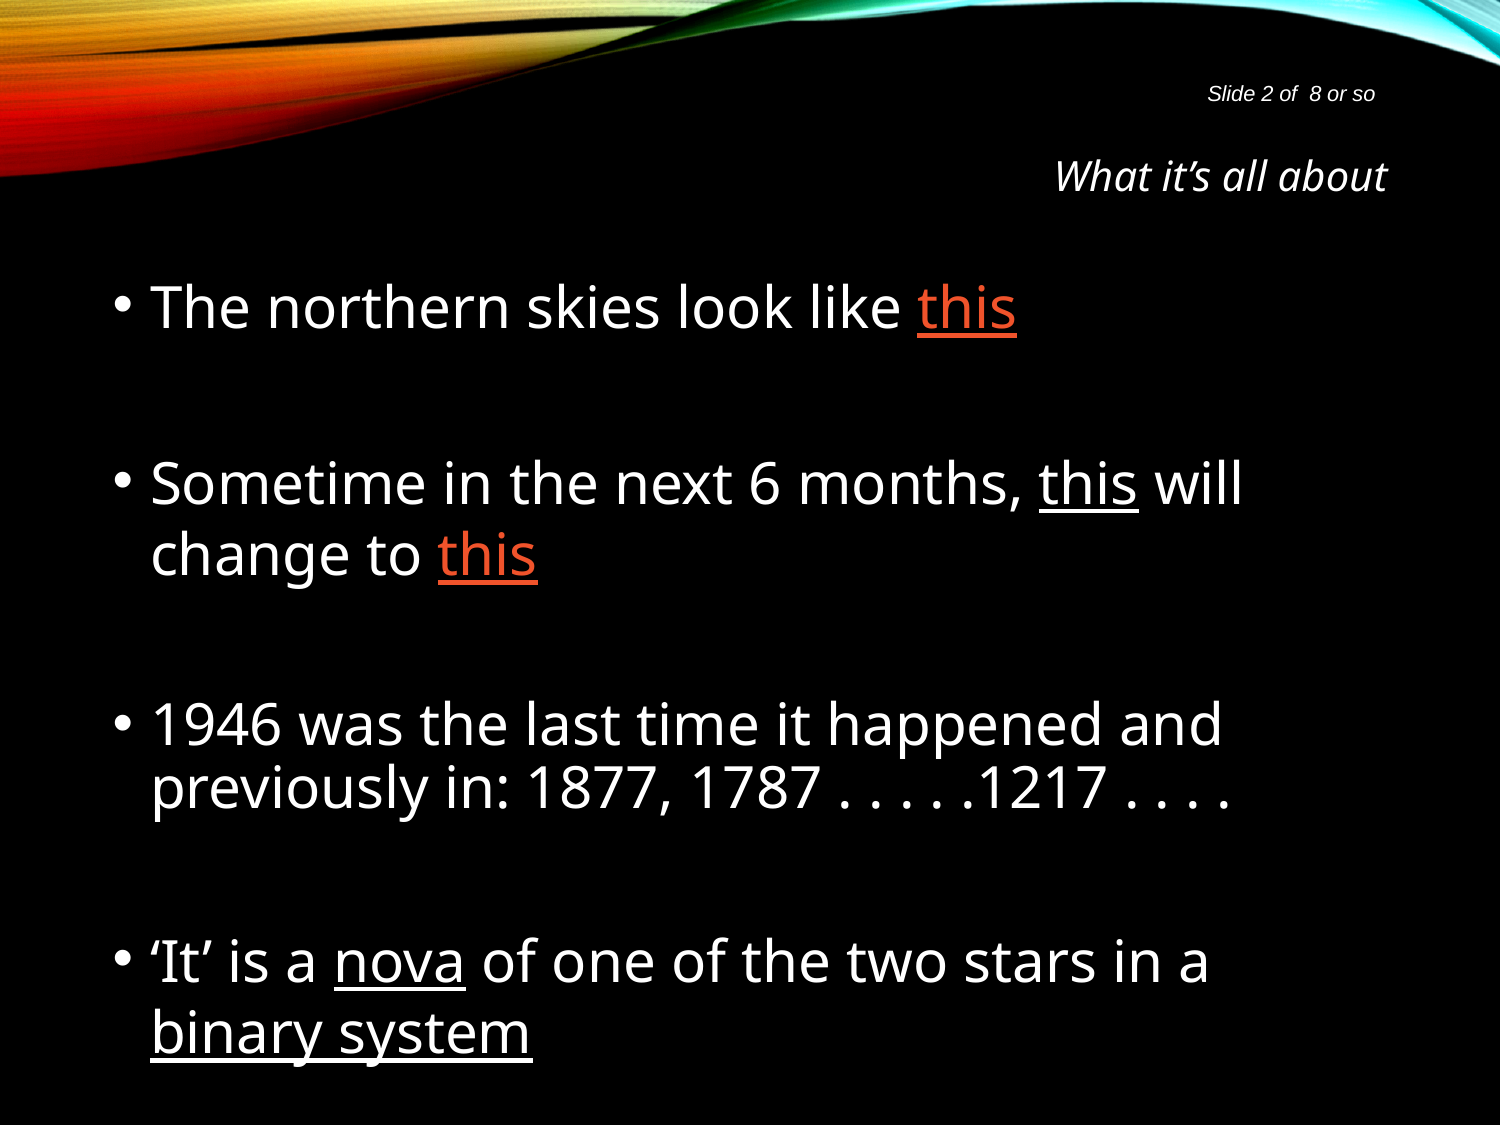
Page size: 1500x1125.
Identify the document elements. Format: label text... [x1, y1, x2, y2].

picture [0, 0, 1500, 178]
slide_number Slide 2 of 8 or so [1078, 62, 1403, 123]
list The northern skies look like this Sometime in the next 6 months, this will change to this 1946 was the last time it happened and previously in: 1877, 1787 . . . . .1217 . . . . ‘It’ is a nova of one of the two stars in a binary system [97, 264, 1403, 1083]
title What it’s all about [356, 122, 1403, 235]
